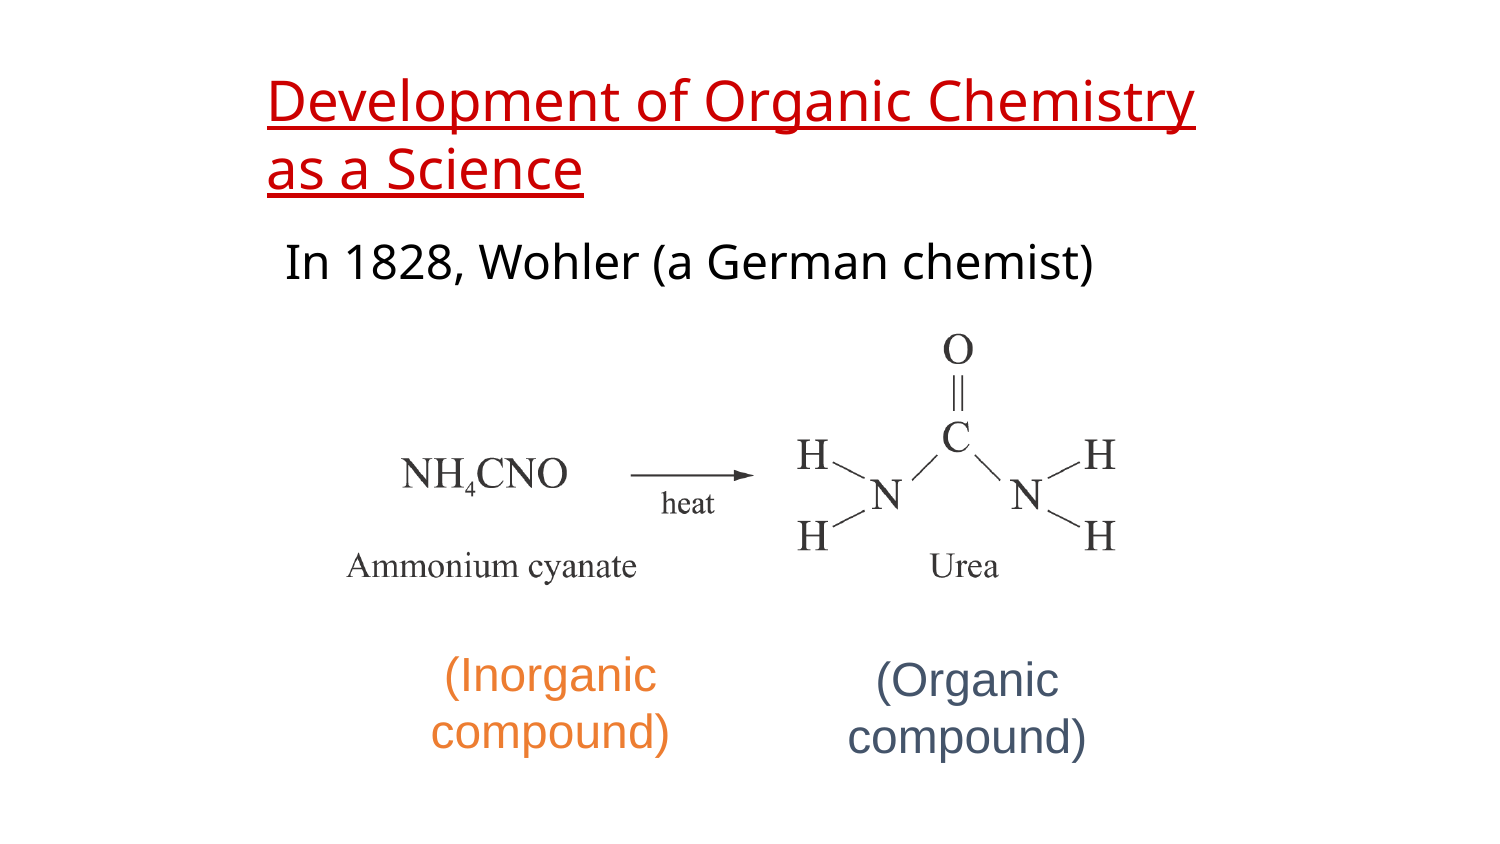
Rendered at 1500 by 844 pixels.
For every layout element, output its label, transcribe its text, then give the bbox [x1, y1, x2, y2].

text_box In 1828, Wohler (a German chemist) [273, 226, 1251, 295]
text_box (Organic compound) [780, 642, 1155, 767]
text_box (Inorganic compound) [363, 637, 739, 762]
picture [335, 314, 1144, 625]
text_box Development of Organic Chemistry as a Science [255, 63, 1239, 203]
